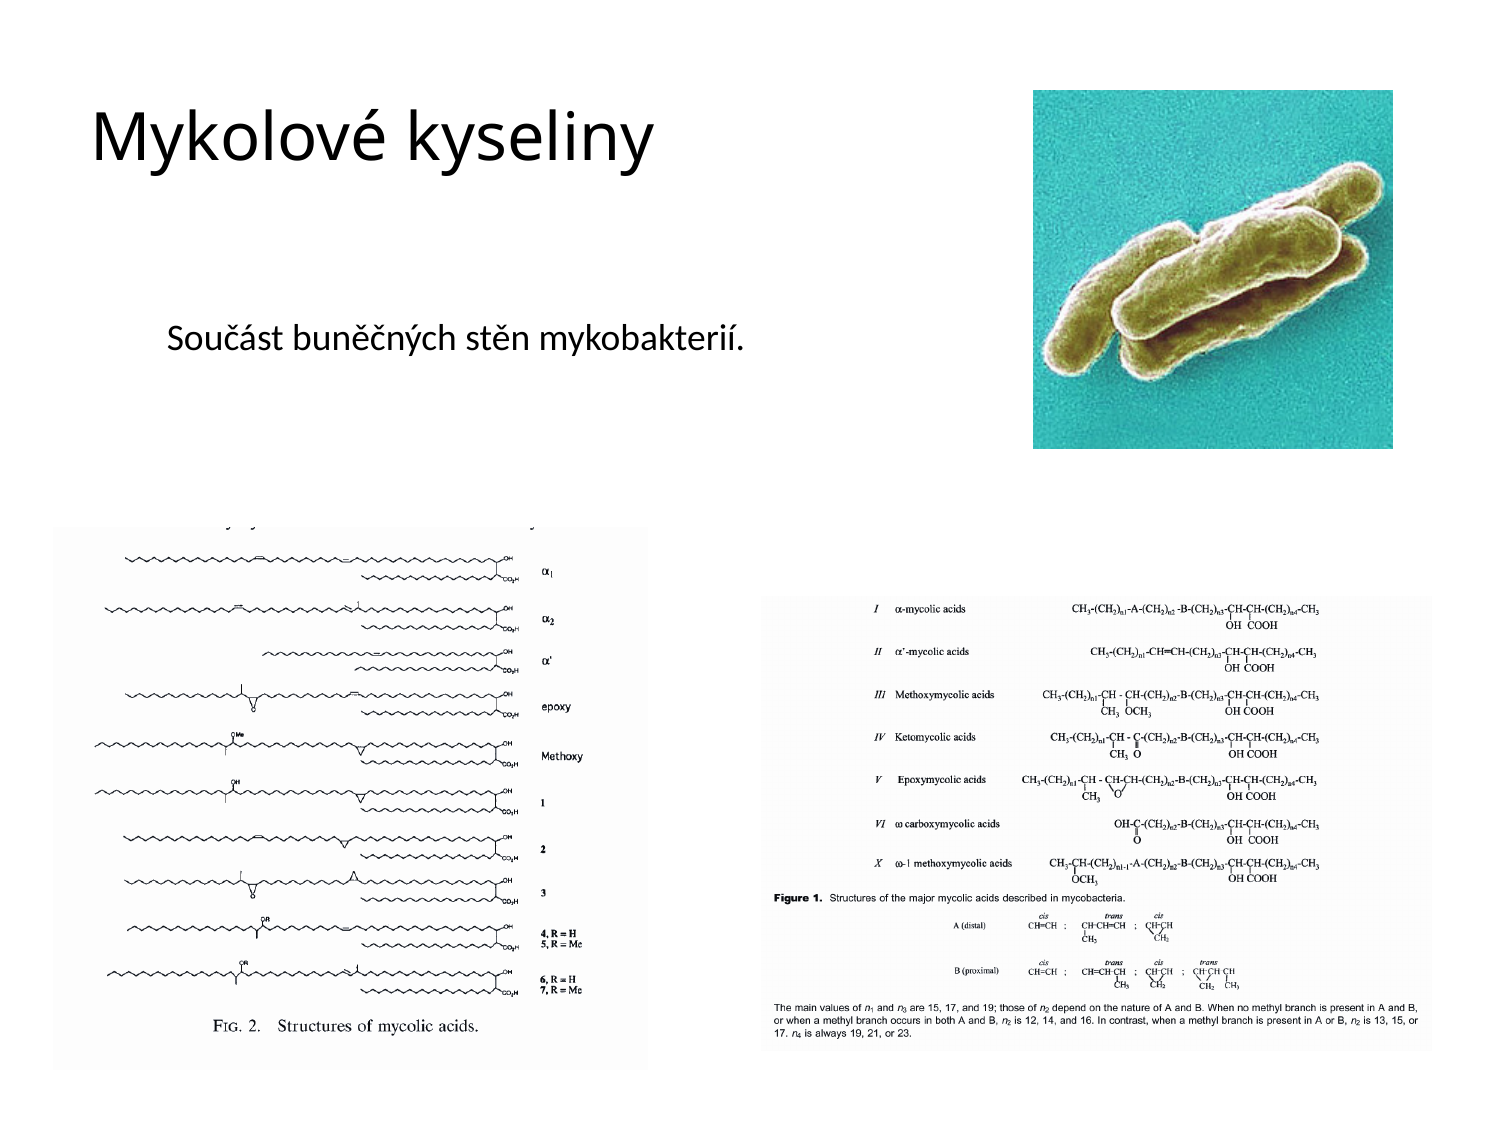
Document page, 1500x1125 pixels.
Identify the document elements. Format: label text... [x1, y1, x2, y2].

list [1033, 90, 1393, 449]
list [53, 526, 648, 1070]
text_box Součást buněčných stěn mykobakterií. [152, 305, 761, 366]
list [761, 596, 1433, 1051]
title Mykolové kyseliny [75, 45, 916, 233]
